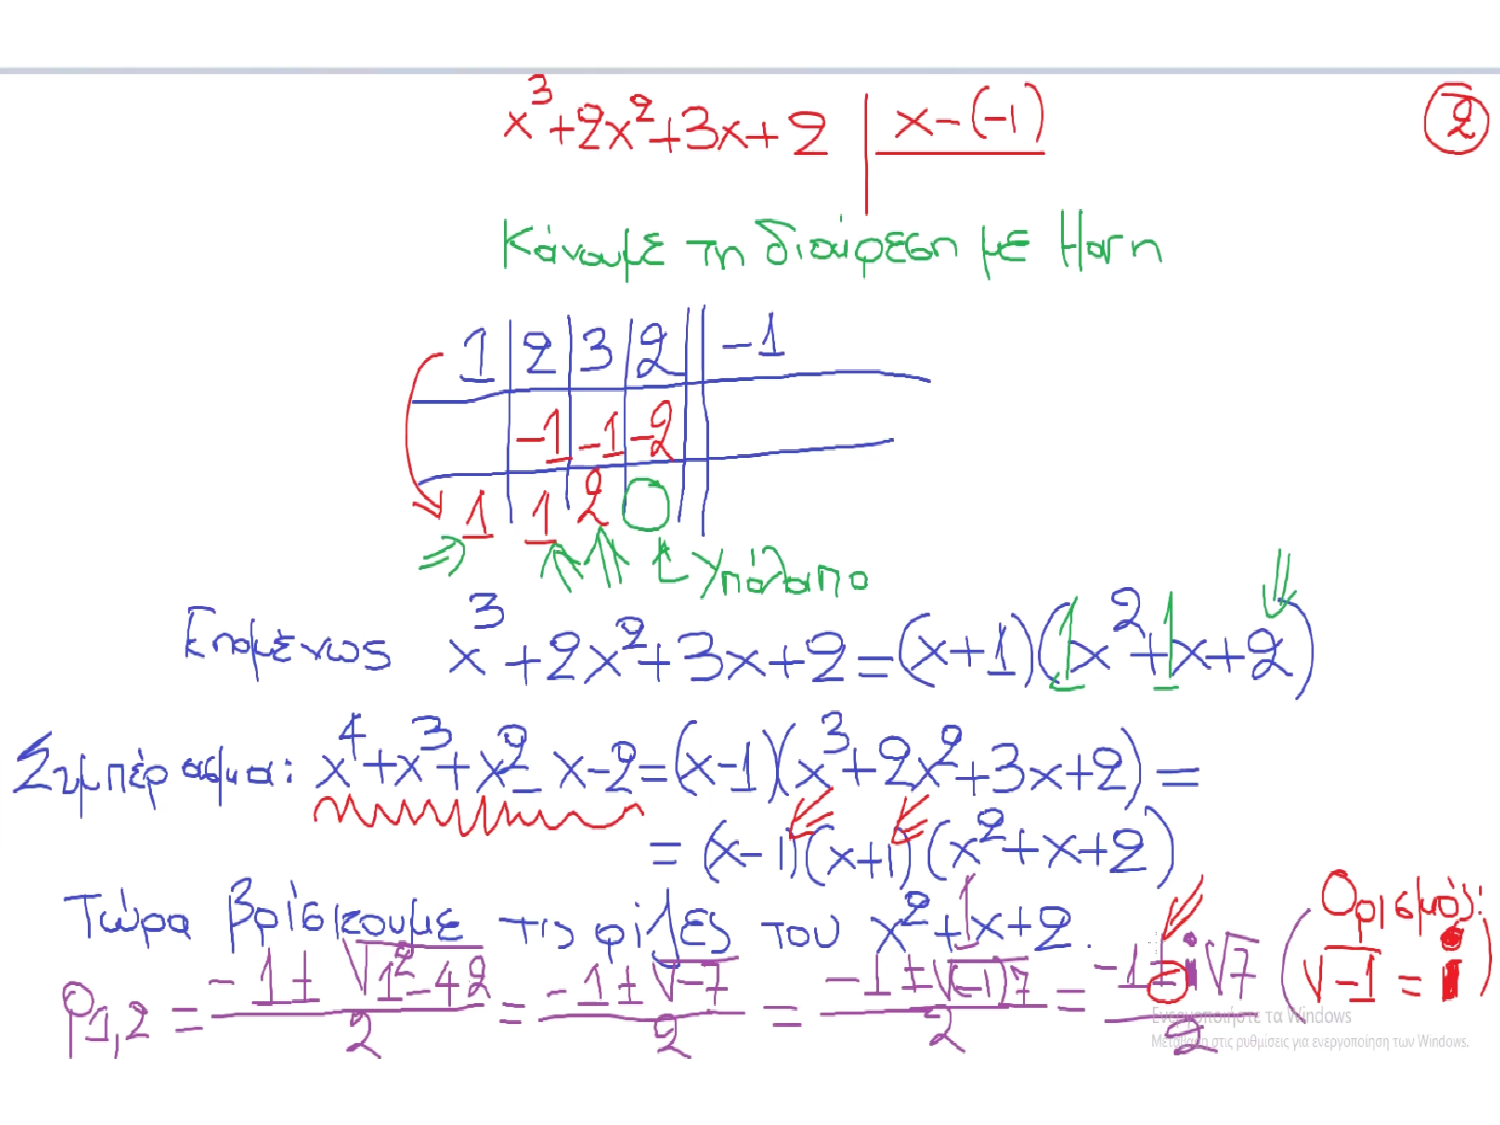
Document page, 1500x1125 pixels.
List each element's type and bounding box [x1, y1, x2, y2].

picture [0, 66, 1500, 1059]
